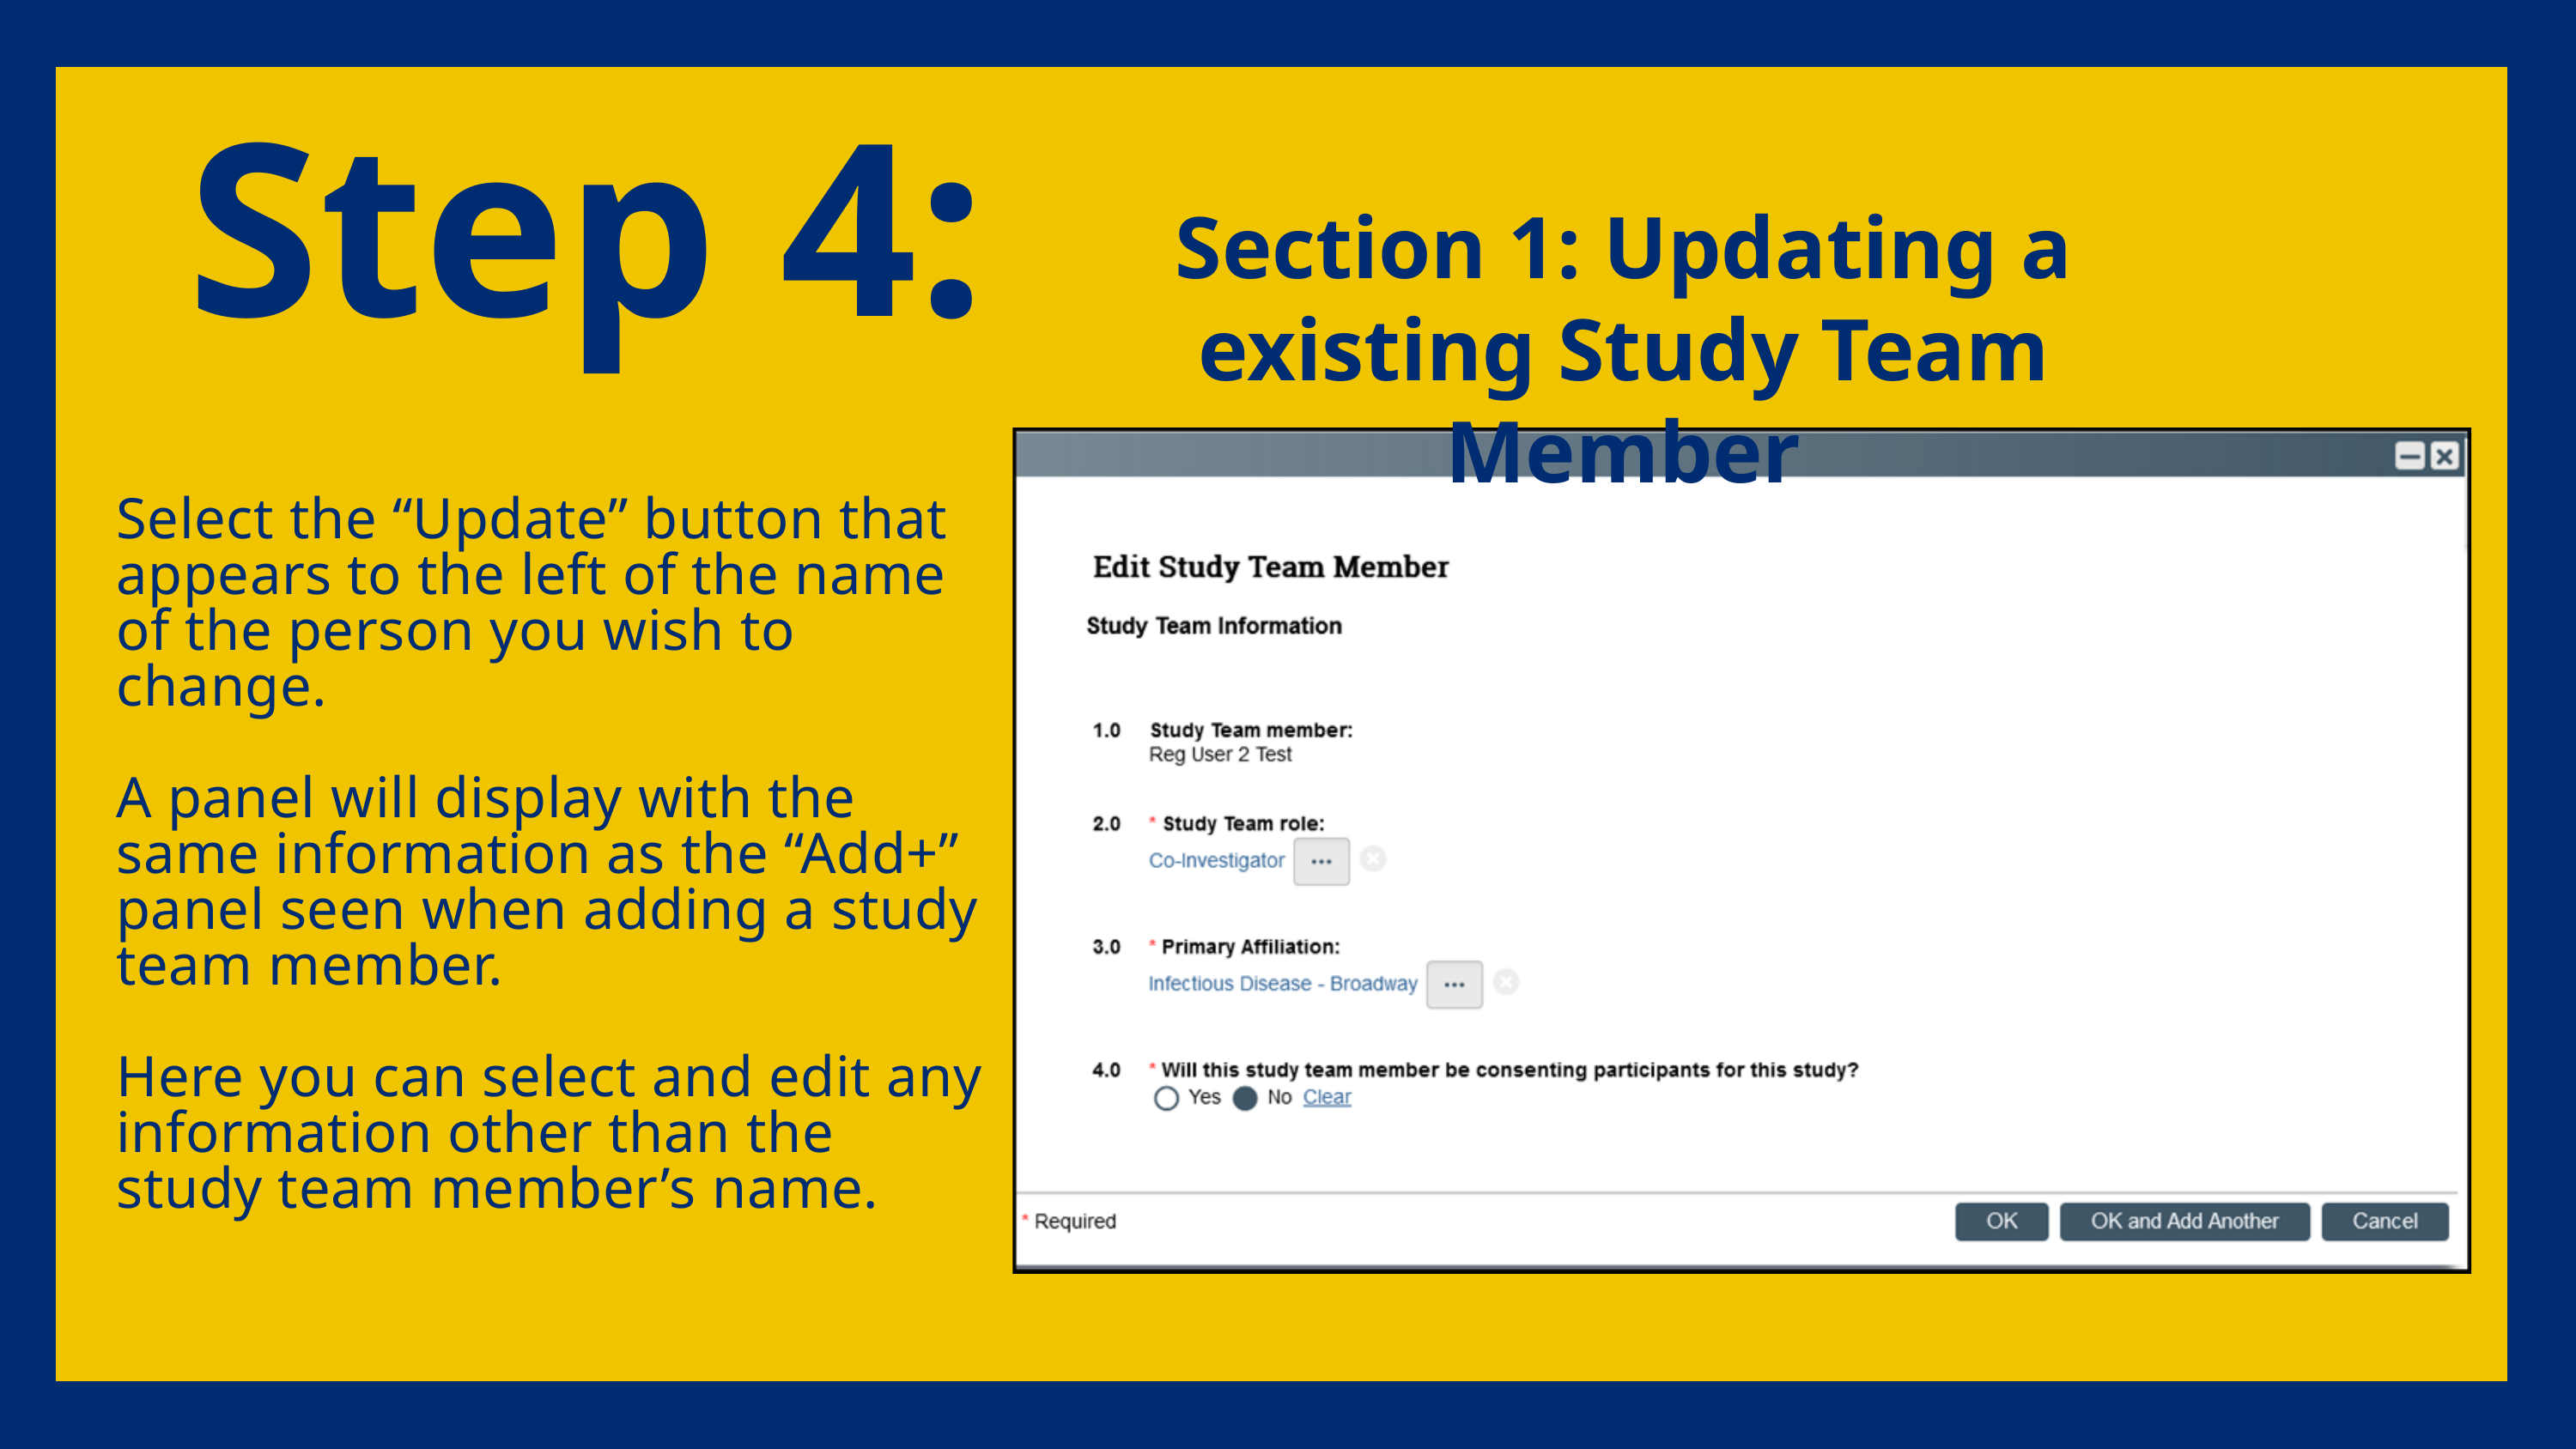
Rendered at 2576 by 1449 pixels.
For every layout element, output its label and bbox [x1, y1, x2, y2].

text_box [55, 66, 2507, 1382]
